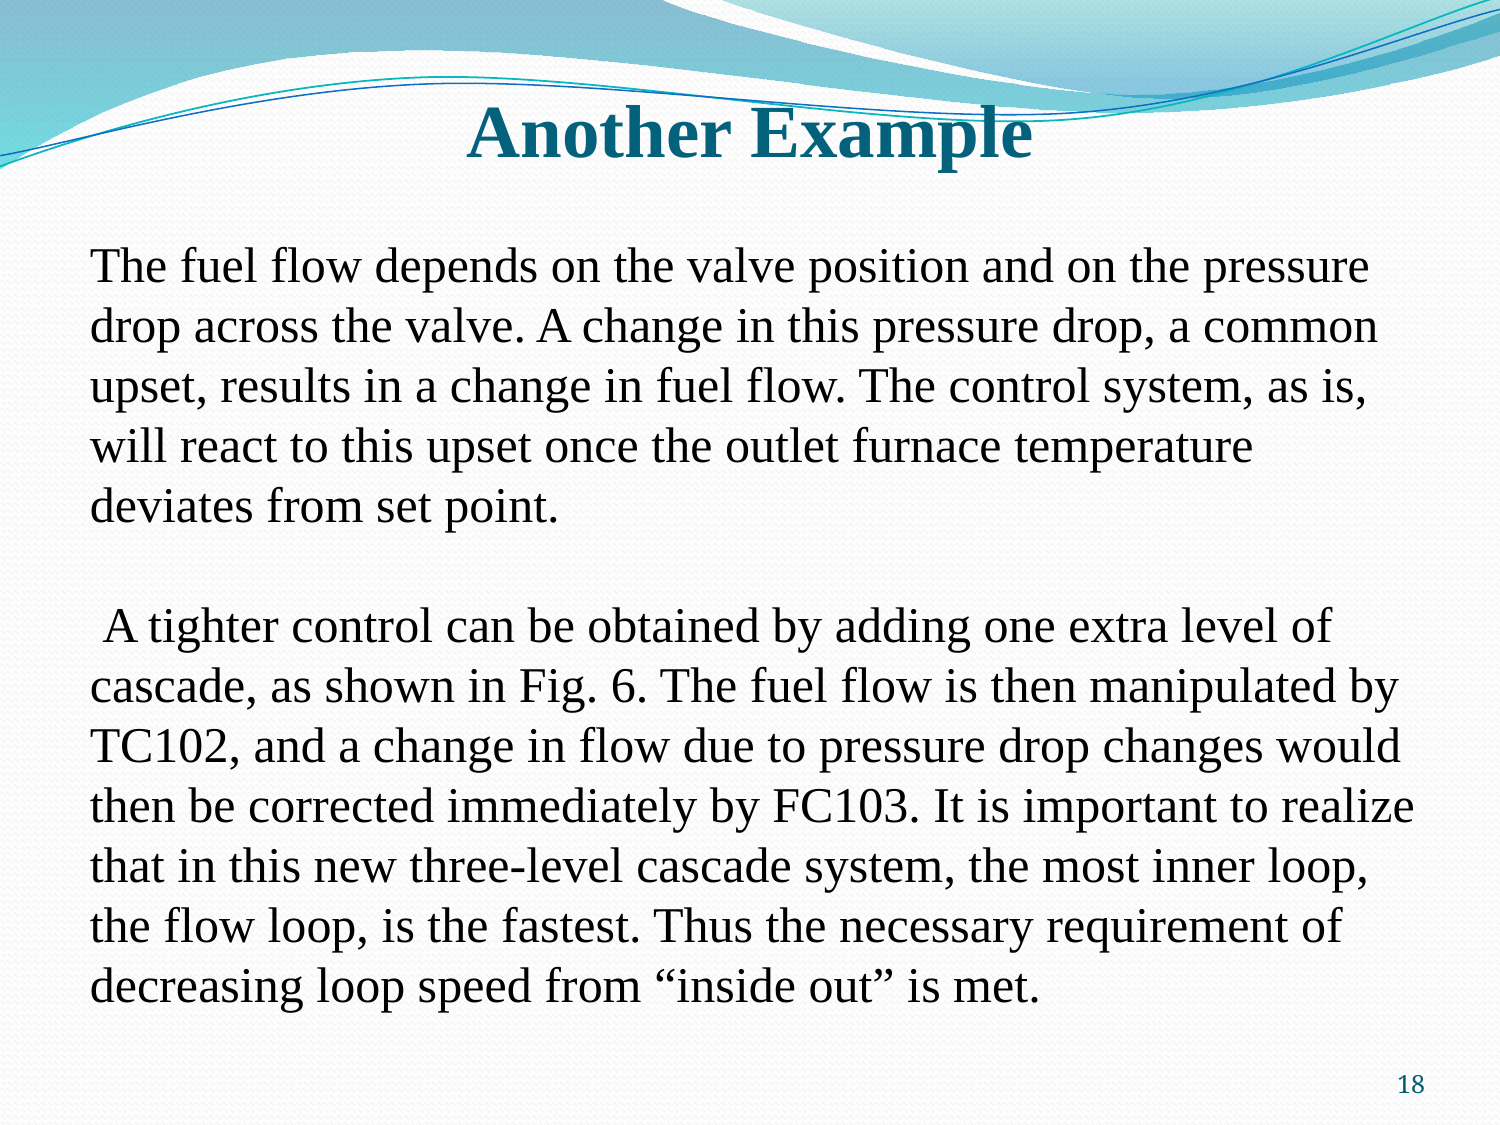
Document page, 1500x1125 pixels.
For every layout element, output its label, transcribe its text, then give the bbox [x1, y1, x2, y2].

title Another Example [74, 74, 1426, 224]
slide_number 18 [1299, 1042, 1425, 1103]
text_box The fuel flow depends on the valve position and on the pressure drop across the valve. A change in this pressure drop, a common upset, results in a change in fuel flow. The control system, as is, will react to this upset once the outlet furnace temperature deviates from set point. A tighter control can be obtained by adding one extra level of cascade, as shown in Fig. 6. The fuel flow is then manipulated by TC102, and a change in flow due to pressure drop changes would then be corrected immediately by FC103. It is important to realize that in this new three-level cascade system, the most inner loop, the flow loop, is the fastest. Thus the necessary requirement of decreasing loop speed from “inside out” is met. [74, 224, 1438, 1020]
